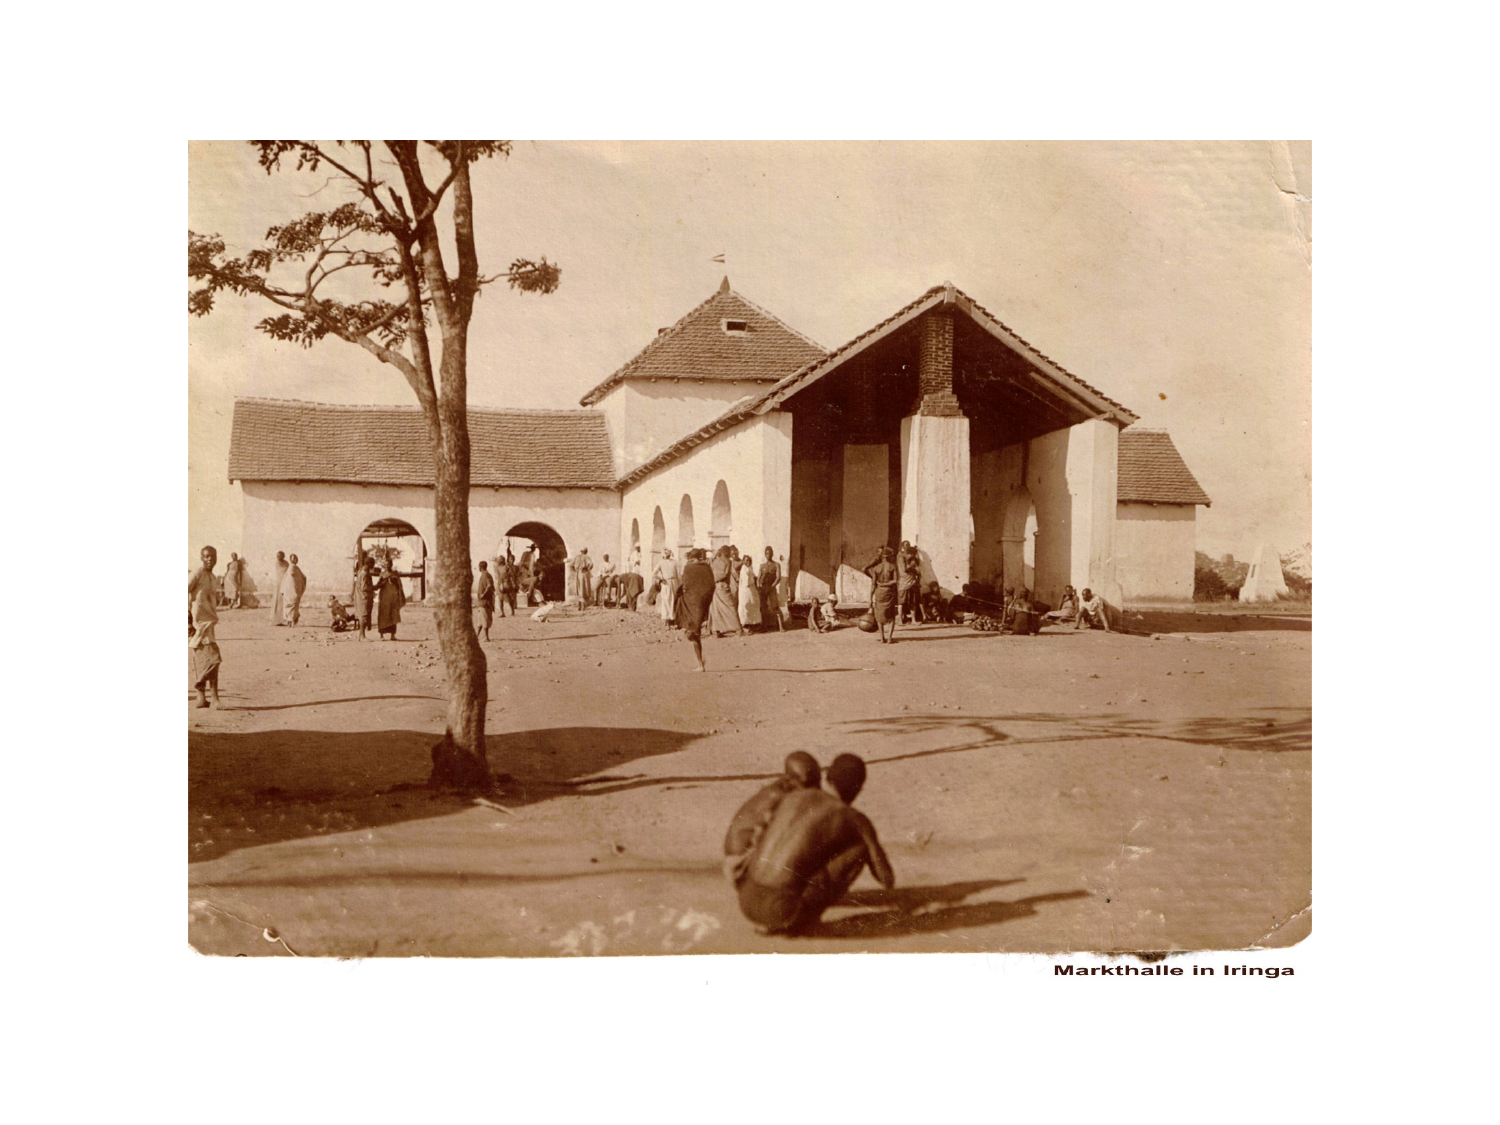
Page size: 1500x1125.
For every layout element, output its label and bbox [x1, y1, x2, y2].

picture [188, 140, 1312, 985]
